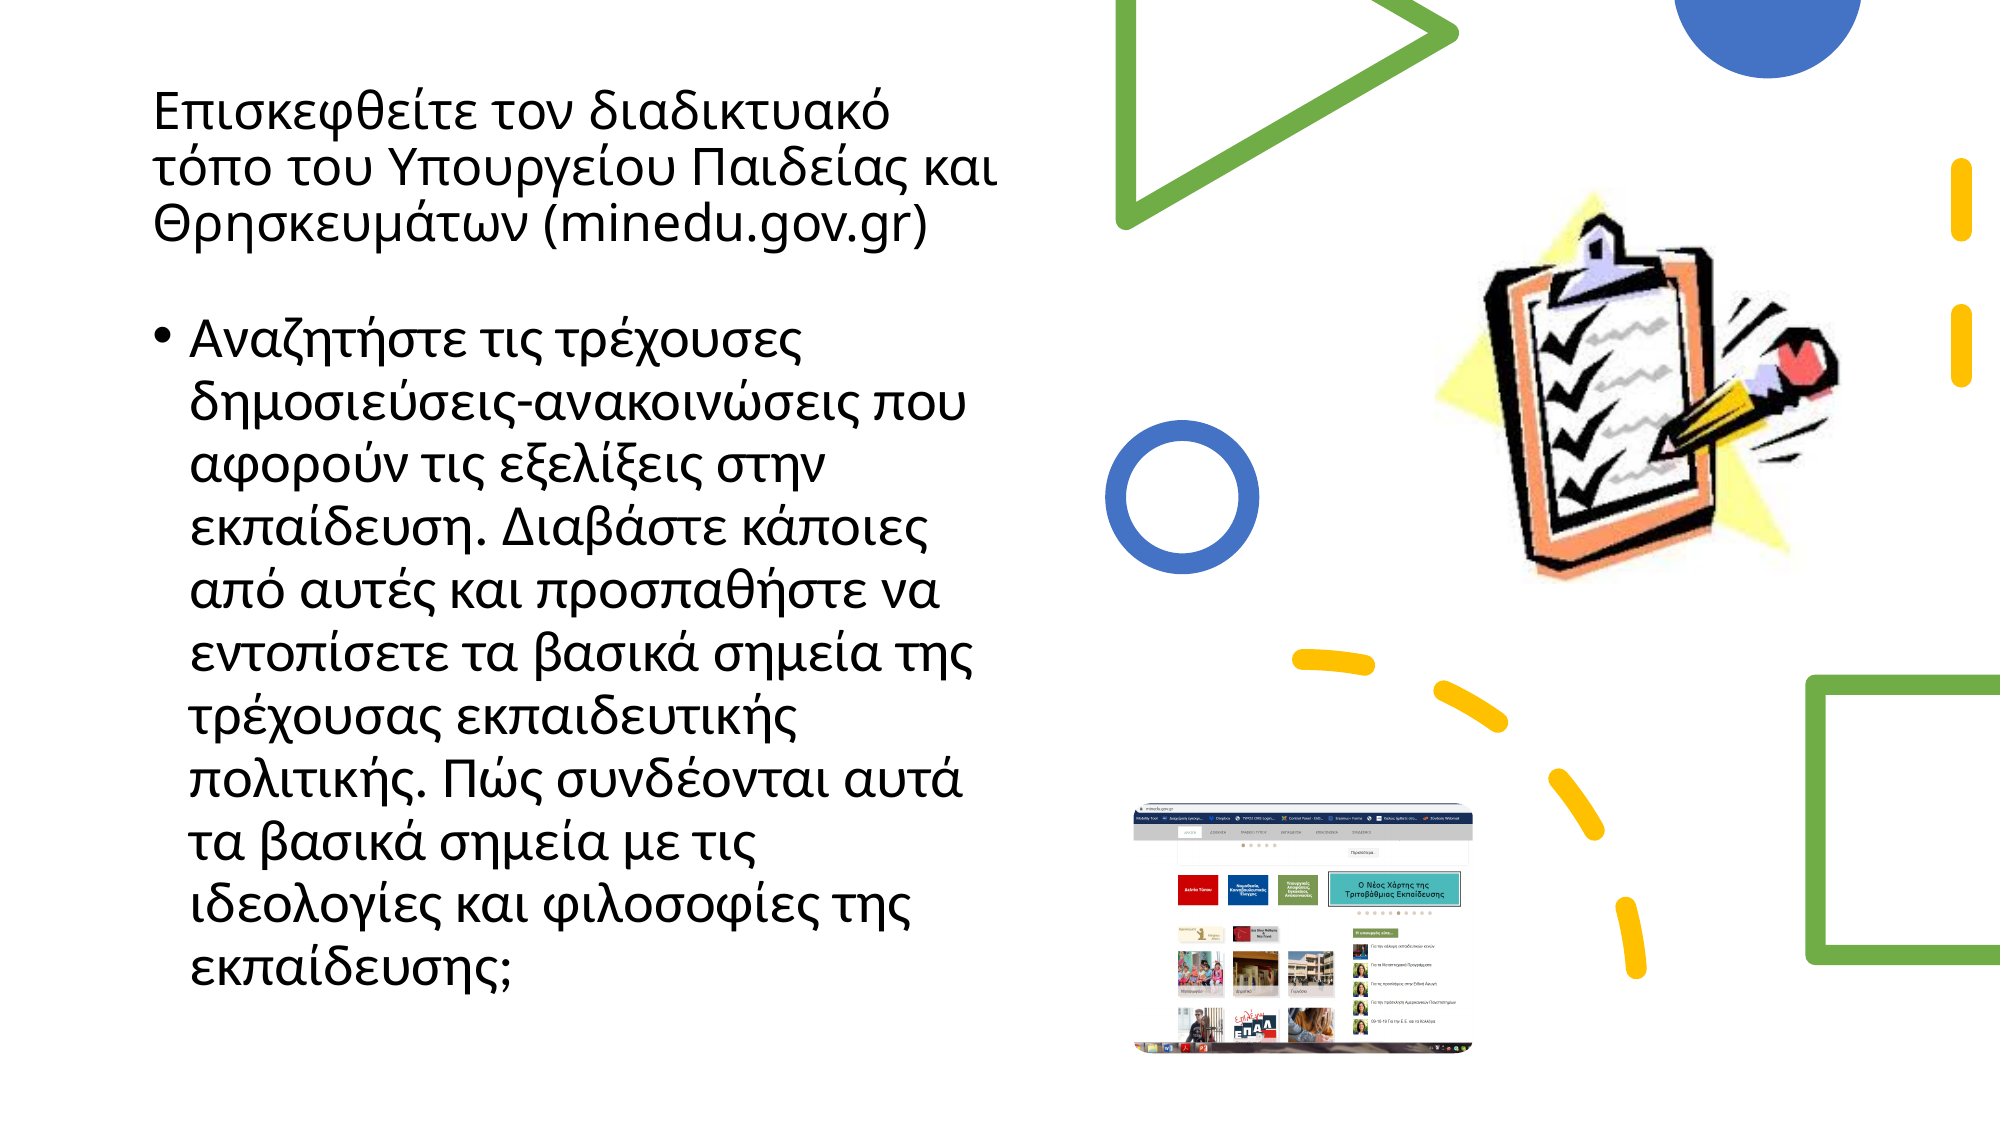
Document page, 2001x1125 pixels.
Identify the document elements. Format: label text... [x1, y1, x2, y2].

list Αναζητήστε τις τρέχουσες δημοσιεύσεις-ανακοινώσεις που αφορούν τις εξελίξεις στην εκπαίδευση. Διαβάστε κάποιες από αυτές και προσπαθήστε να εντοπίσετε τα βασικά σημεία της τρέχουσας εκπαιδευτικής πολιτικής. Πώς συνδέονται αυτά τα βασικά σημεία με τις ιδεολογίες και φιλοσοφίες της εκπαίδευσης; [137, 299, 1023, 1014]
title Επισκεφθείτε τον διαδικτυακό τόπο του Υπουργείου Παιδείας και Θρησκευμάτων (minedu.gov.gr) [137, 59, 1023, 278]
text_box [1115, 0, 1460, 231]
text_box [1114, 429, 1250, 565]
text_box [1301, 658, 1638, 995]
picture [1133, 803, 1473, 1054]
picture [1434, 187, 1842, 584]
text_box [1805, 674, 2000, 966]
text_box [1673, 0, 1862, 80]
text_box [0, 0, 2000, 1125]
